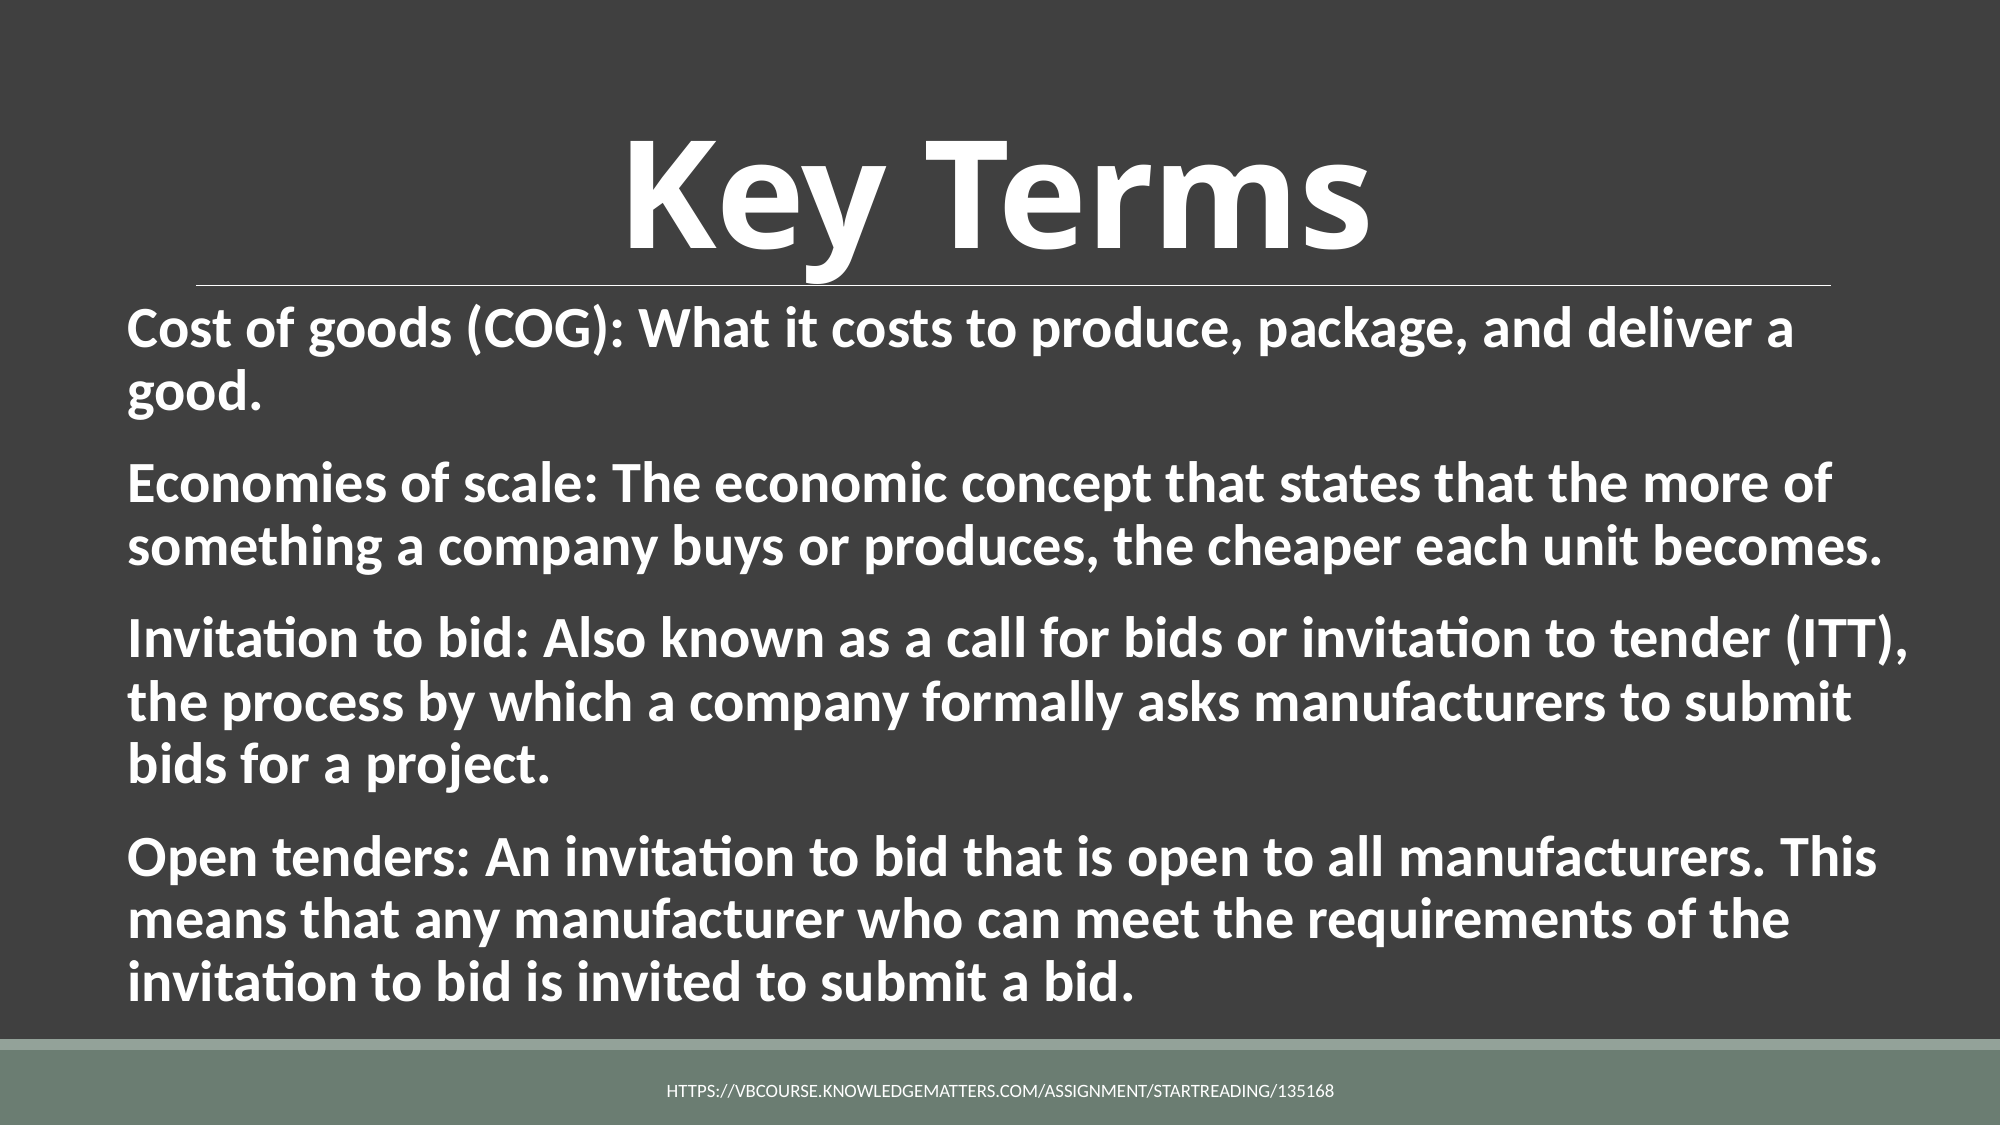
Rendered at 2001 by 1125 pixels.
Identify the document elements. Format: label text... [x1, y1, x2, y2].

footer https://vbcourse.knowledgematters.com/assignment/startReading/135168 [604, 1059, 1396, 1120]
list Cost of goods (COG): What it costs to produce, package, and deliver a good. Economies of scale: The economic concept that states that the more of something a company buys or produces, the cheaper each unit becomes. Invitation to bid: Also known as a call for bids or invitation to tender (ITT), the process by which a company formally asks manufacturers to submit bids for a project. Open tenders: An invitation to bid that is open to all manufacturers. This means that any manufacturer who can meet the requirements of the invitation to bid is invited to submit a bid. [112, 290, 1932, 1051]
title Key Terms [60, 49, 1932, 288]
